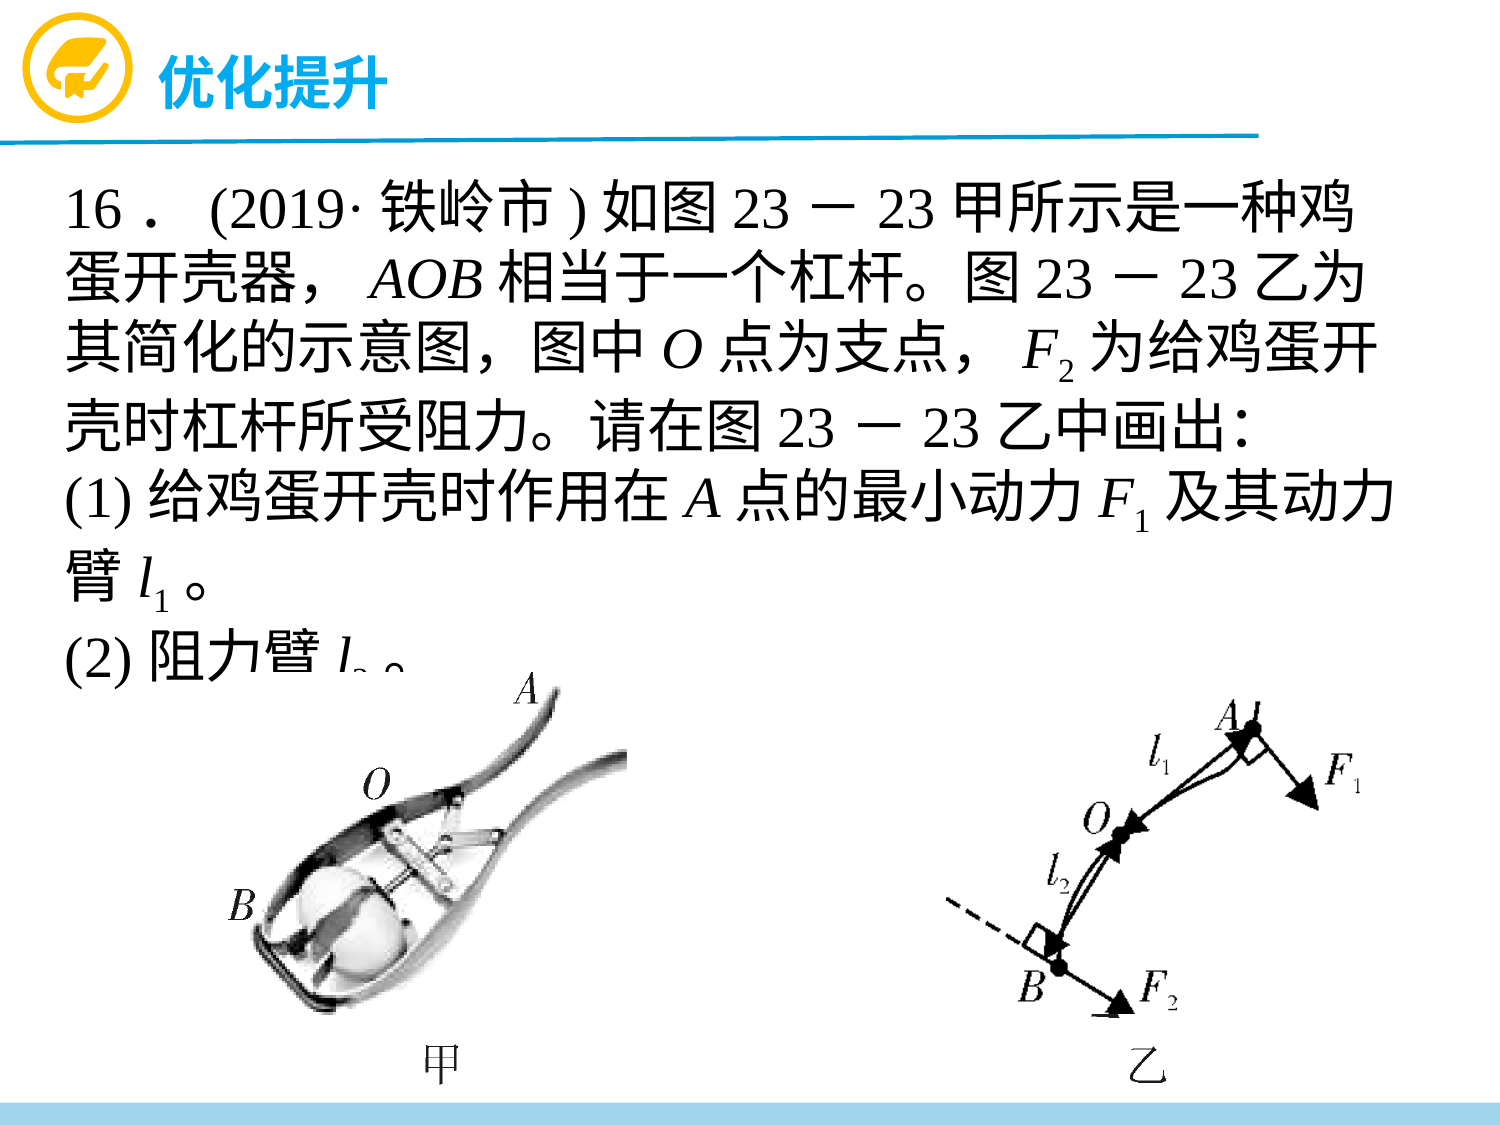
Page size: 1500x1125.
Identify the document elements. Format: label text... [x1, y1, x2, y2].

text_box 16．(2019·铁岭市)如图23－23甲所示是一种鸡蛋开壳器，AOB相当于一个杠杆。图23－23乙为其简化的示意图，图中O点为支点，F2为给鸡蛋开壳时杠杆所受阻力。请在图23－23乙中画出： (1)给鸡蛋开壳时作用在A点的最小动力F1及其动力臂l1。 (2)阻力臂l2。 [50, 162, 1425, 706]
text_box 优化提升 [142, 4, 888, 124]
picture [946, 672, 1361, 1085]
picture [226, 672, 638, 1085]
